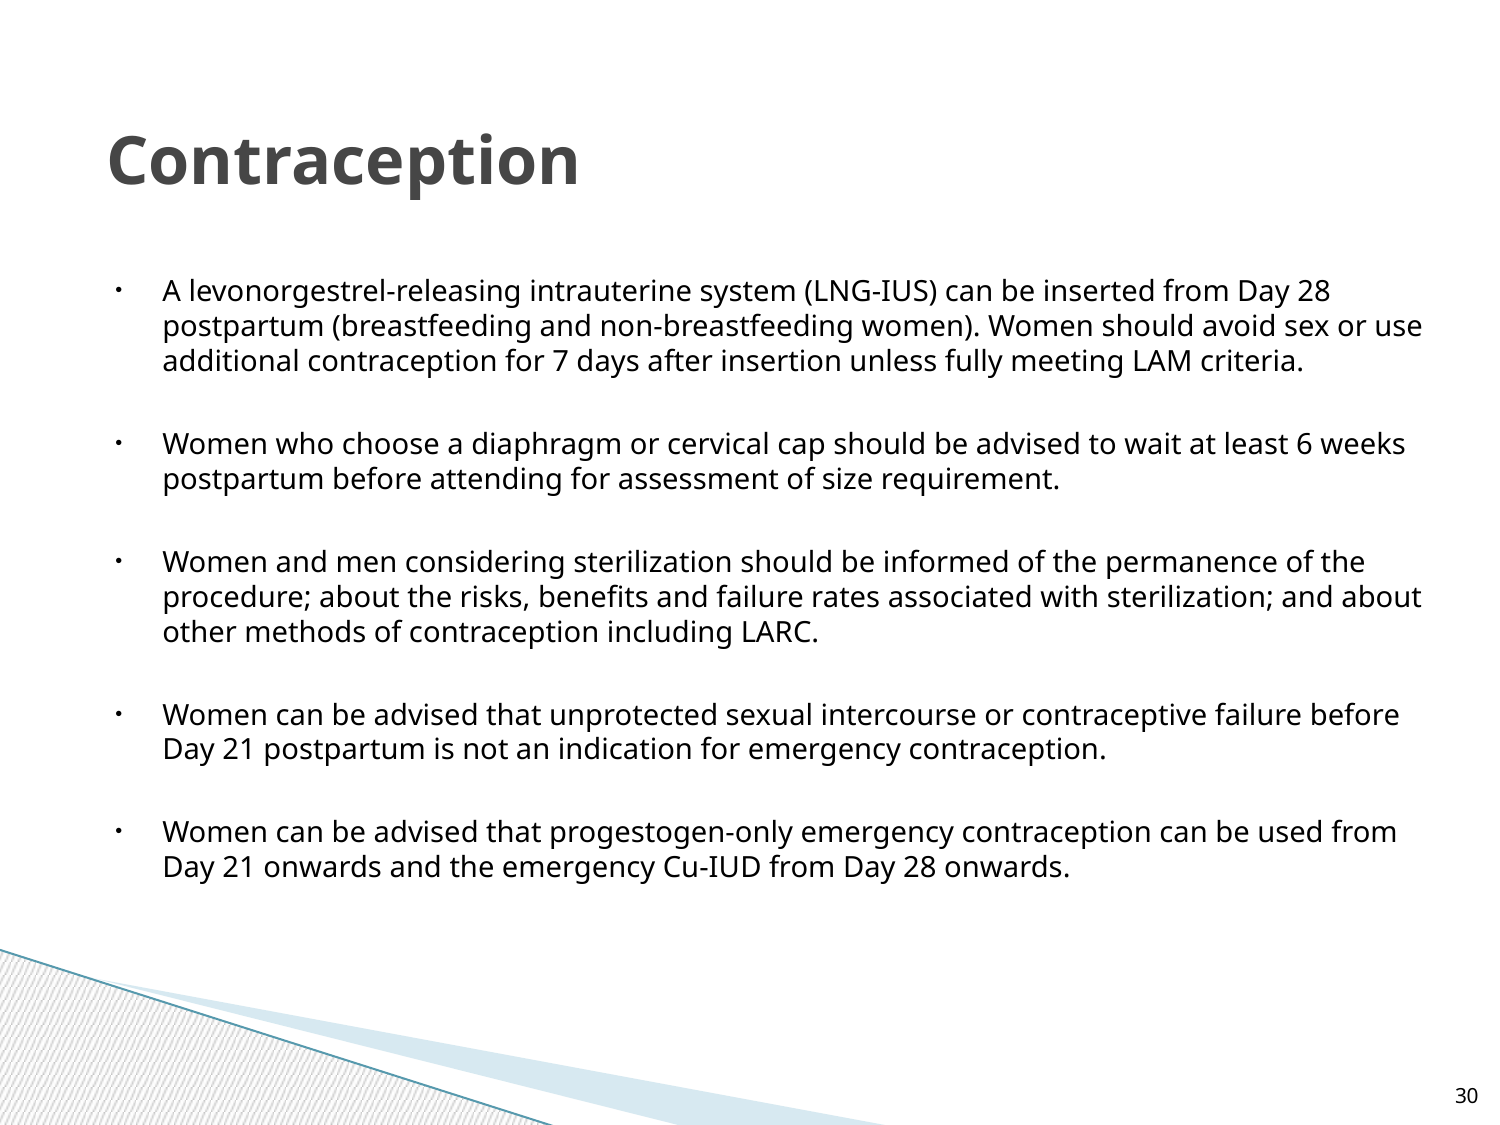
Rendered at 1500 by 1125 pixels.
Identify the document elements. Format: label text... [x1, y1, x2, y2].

text_box Contraception [98, 76, 727, 239]
picture [0, 952, 543, 1125]
list A levonorgestrel-releasing intrauterine system (LNG-IUS) can be inserted from Day 28 postpartum (breastfeeding and non-breastfeeding women). Women should avoid sex or use additional contraception for 7 days after insertion unless fully meeting LAM criteria. Women who choose a diaphragm or cervical cap should be advised to wait at least 6 weeks postpartum before attending for assessment of size requirement. Women and men considering sterilization should be informed of the permanence of the procedure; about the risks, benefits and failure rates associated with sterilization; and about other methods of contraception including LARC. Women can be advised that unprotected sexual intercourse or contraceptive failure before Day 21 postpartum is not an indication for emergency contraception. Women can be advised that progestogen-only emergency contraception can be used from Day 21 onwards and the emergency Cu-IUD from Day 28 onwards. [97, 271, 1449, 956]
slide_number 30 [1417, 1069, 1479, 1112]
